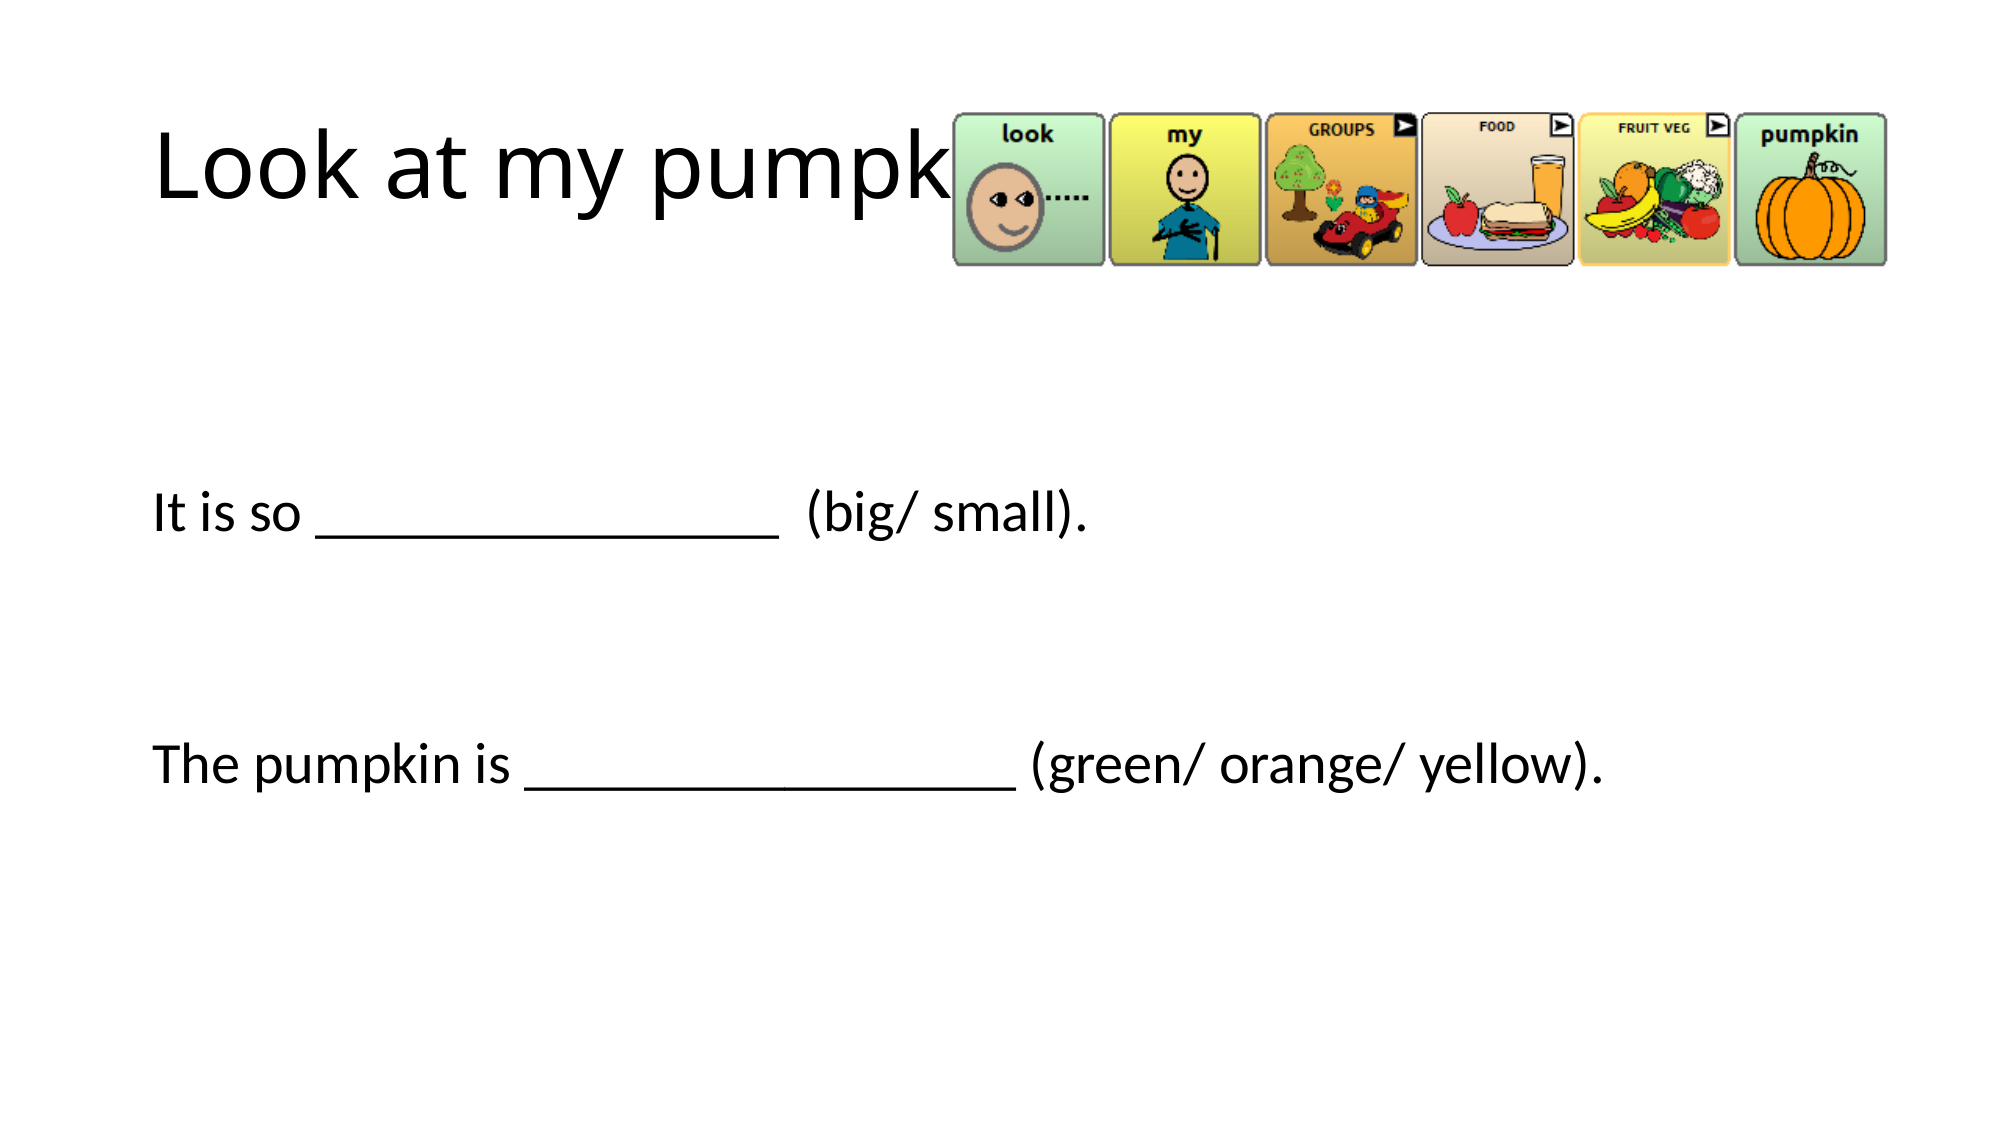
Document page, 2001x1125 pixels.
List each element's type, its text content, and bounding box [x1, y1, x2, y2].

list It is so ________________ (big/ small). The pumpkin is _________________ (green/ orange/ yellow). [137, 299, 1863, 1014]
title Look at my pumpkin! [137, 59, 1863, 278]
picture [951, 111, 1889, 268]
